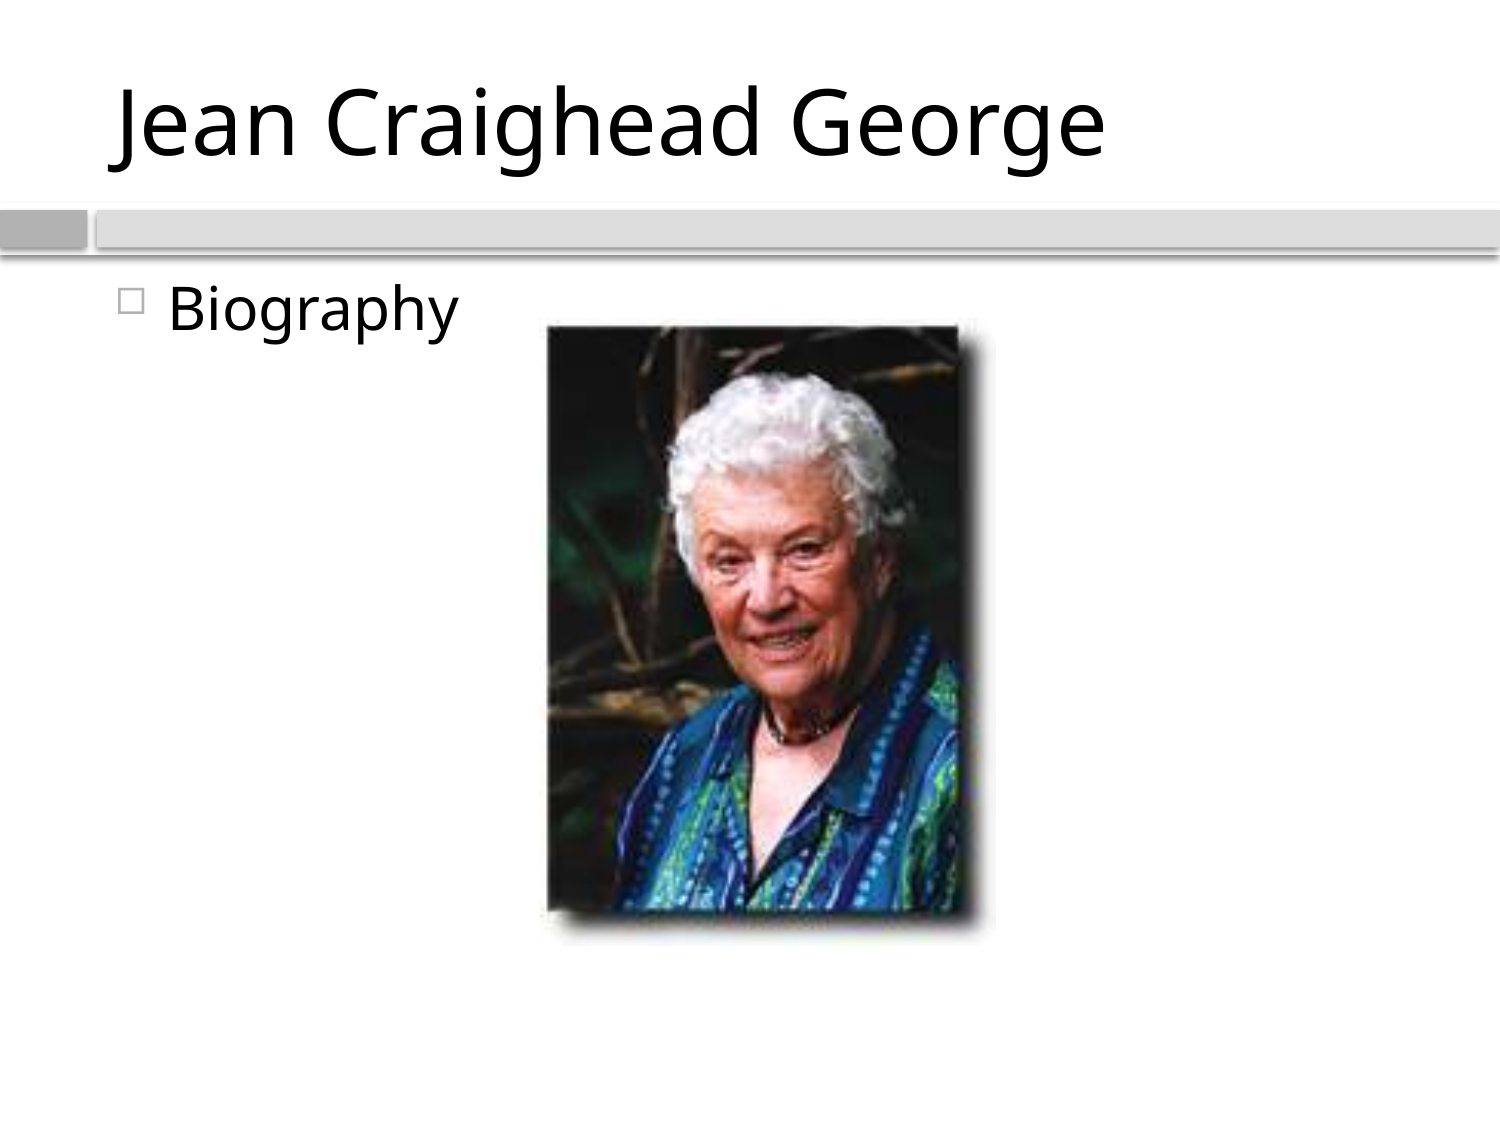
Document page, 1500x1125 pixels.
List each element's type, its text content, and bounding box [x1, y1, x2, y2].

title Jean Craighead George [100, 37, 1438, 200]
list Biography [100, 262, 1438, 1000]
picture [539, 317, 996, 946]
